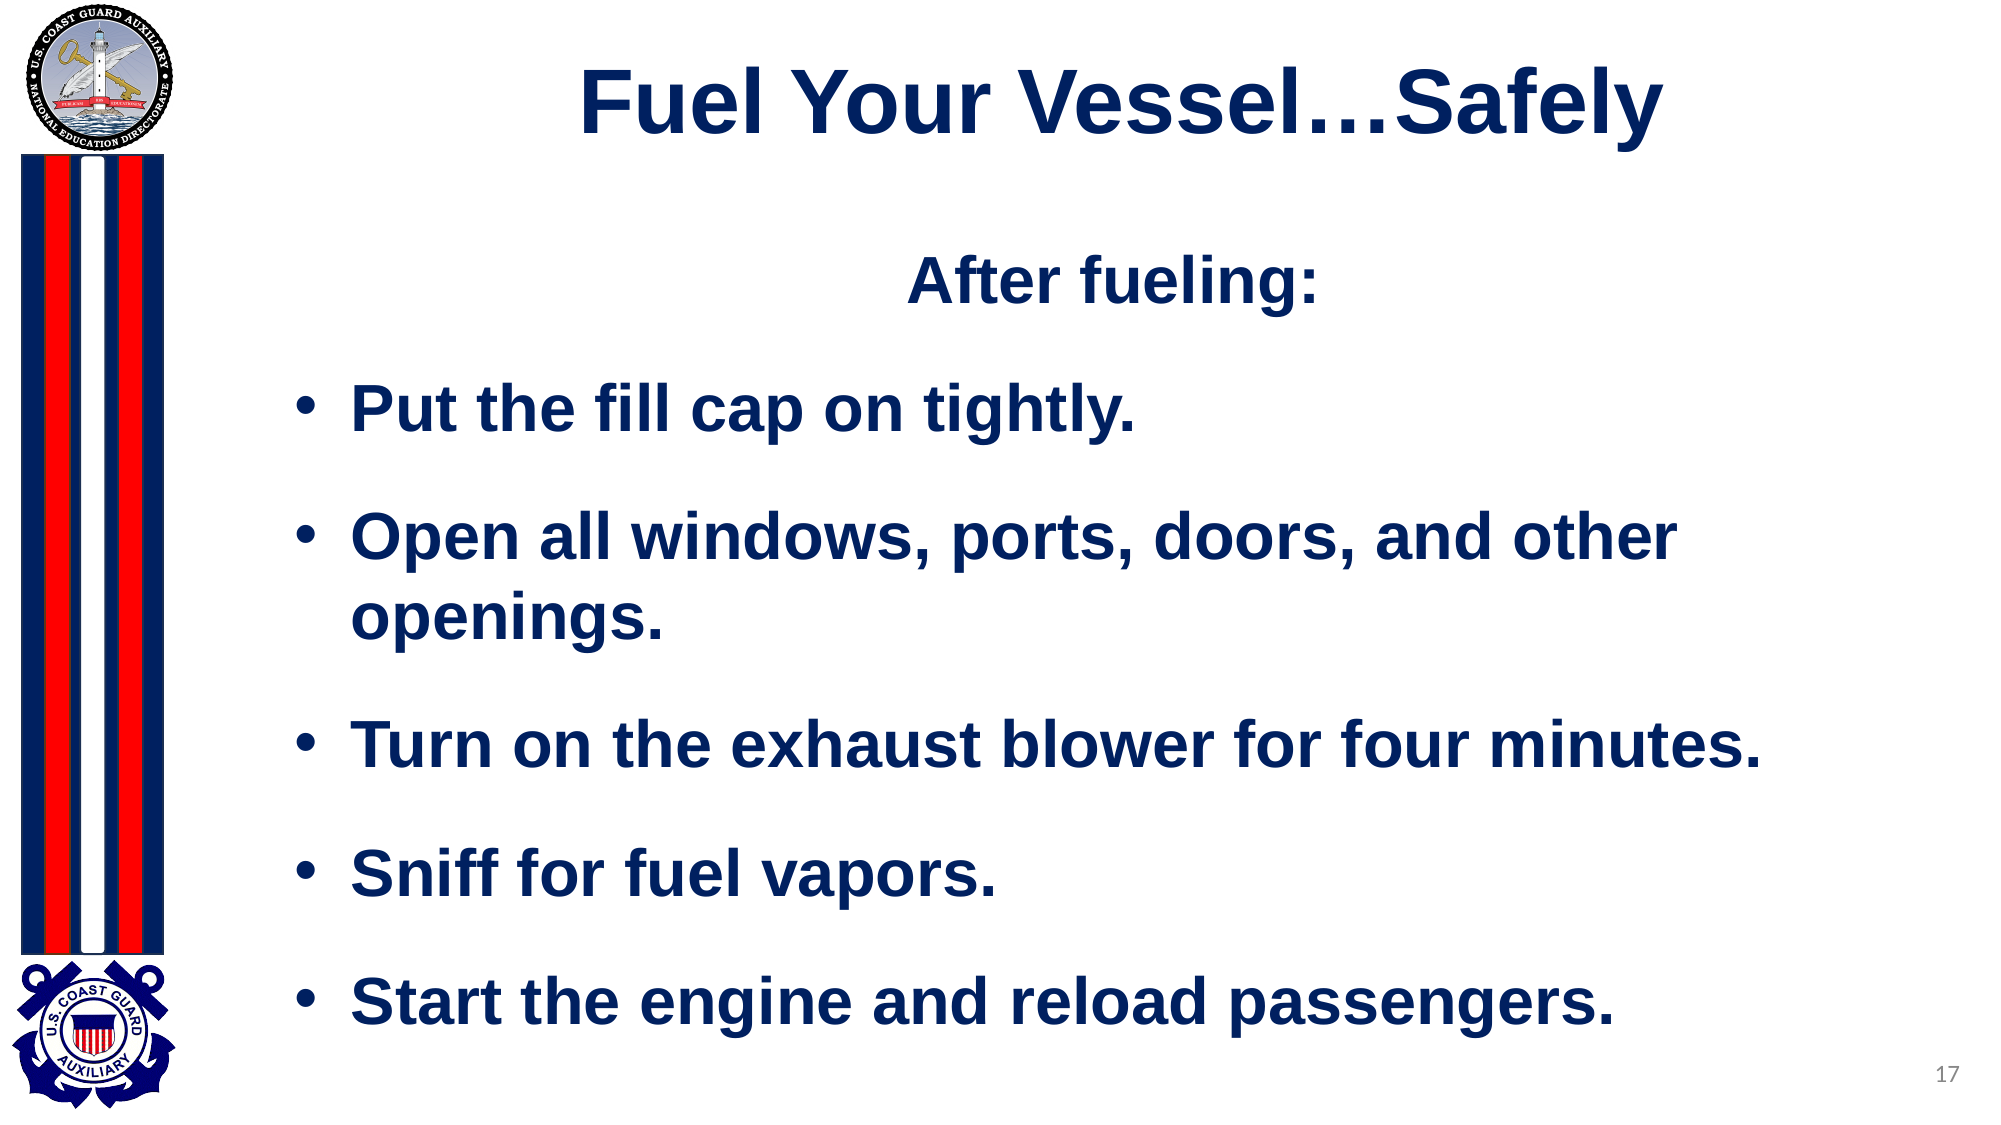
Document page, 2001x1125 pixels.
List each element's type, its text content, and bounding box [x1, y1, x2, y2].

title Fuel Your Vessel…Safely [279, 19, 1965, 161]
slide_number ‹#› [1837, 1046, 1975, 1103]
text_box After fueling: [262, 228, 1965, 324]
text_box Put the fill cap on tightly. Open all windows, ports, doors, and other openings. Turn on the exhaust blower for four minutes. Sniff for fuel vapors. Start the engine and reload passengers. [279, 357, 1982, 1046]
picture [0, 941, 189, 1123]
picture [21, 0, 178, 156]
